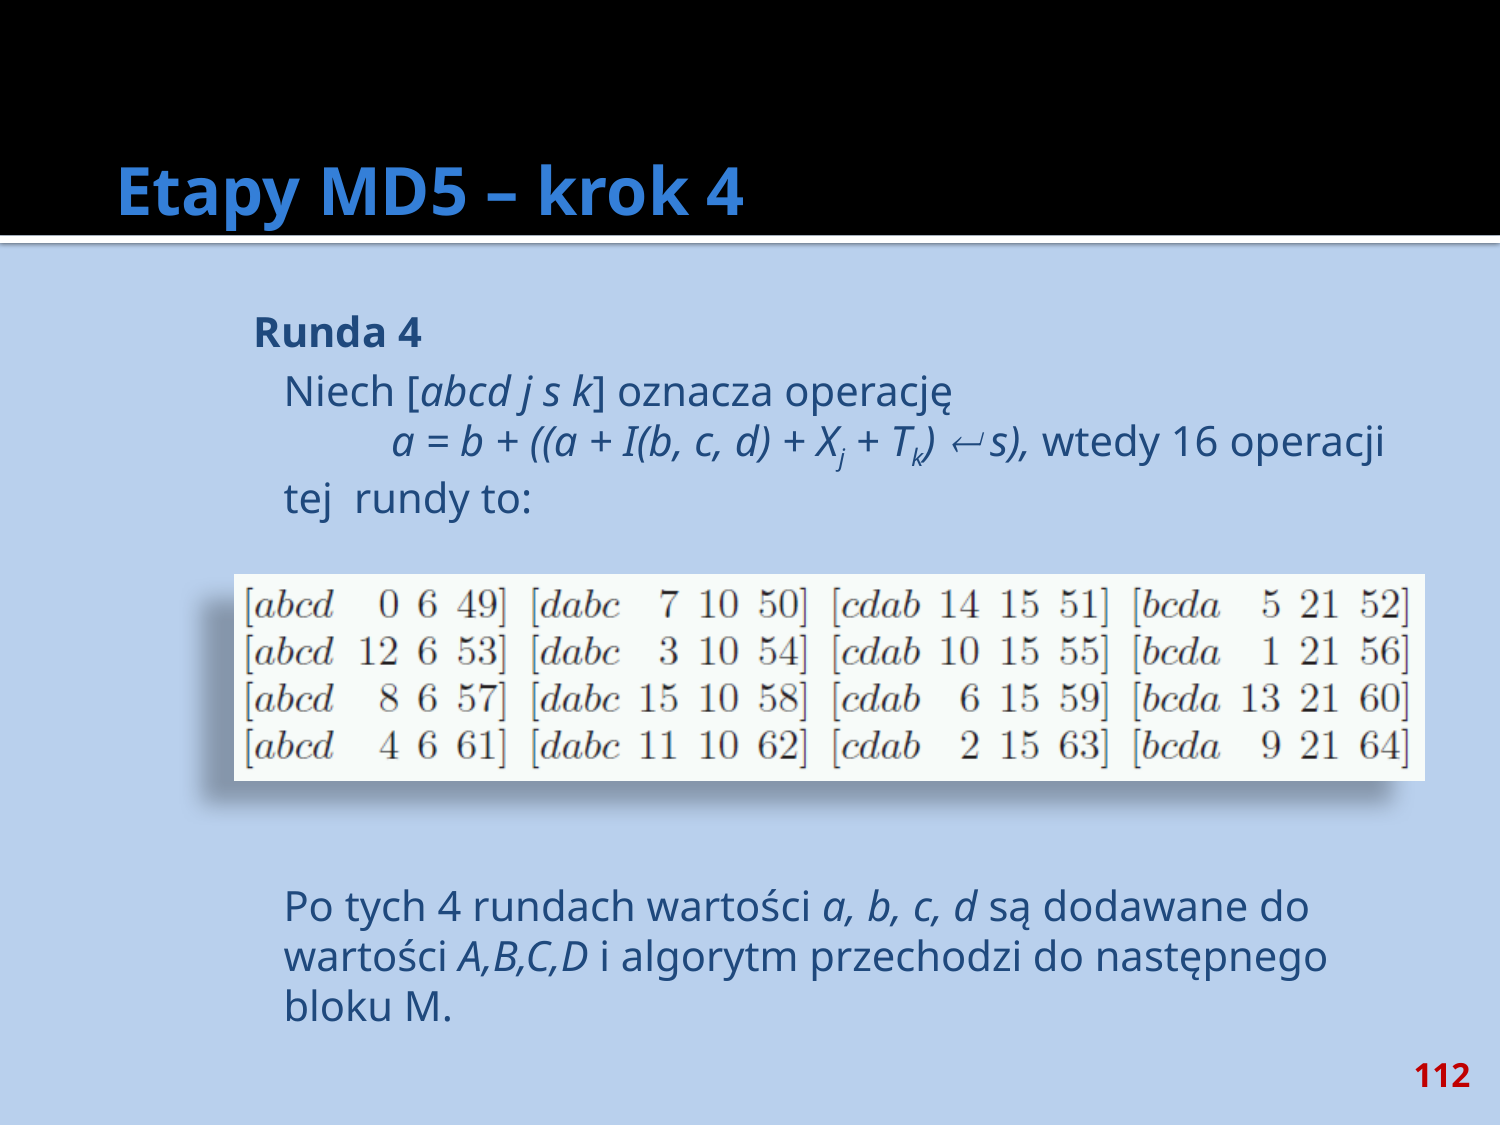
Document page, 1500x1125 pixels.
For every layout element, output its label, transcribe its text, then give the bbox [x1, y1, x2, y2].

picture [234, 574, 1425, 781]
title Etapy MD5 – krok 4 [100, 103, 1486, 274]
list Runda 4 Niech [abcd j s k] oznacza operację a = b + ((a + I(b, c, d) + Xj + Tk)  s), wtedy 16 operacji tej rundy to: Po tych 4 rundach wartości a, b, c, d są dodawane do wartości A,B,C,D i algorytm przechodzi do następnego bloku M. [74, 290, 1426, 1051]
